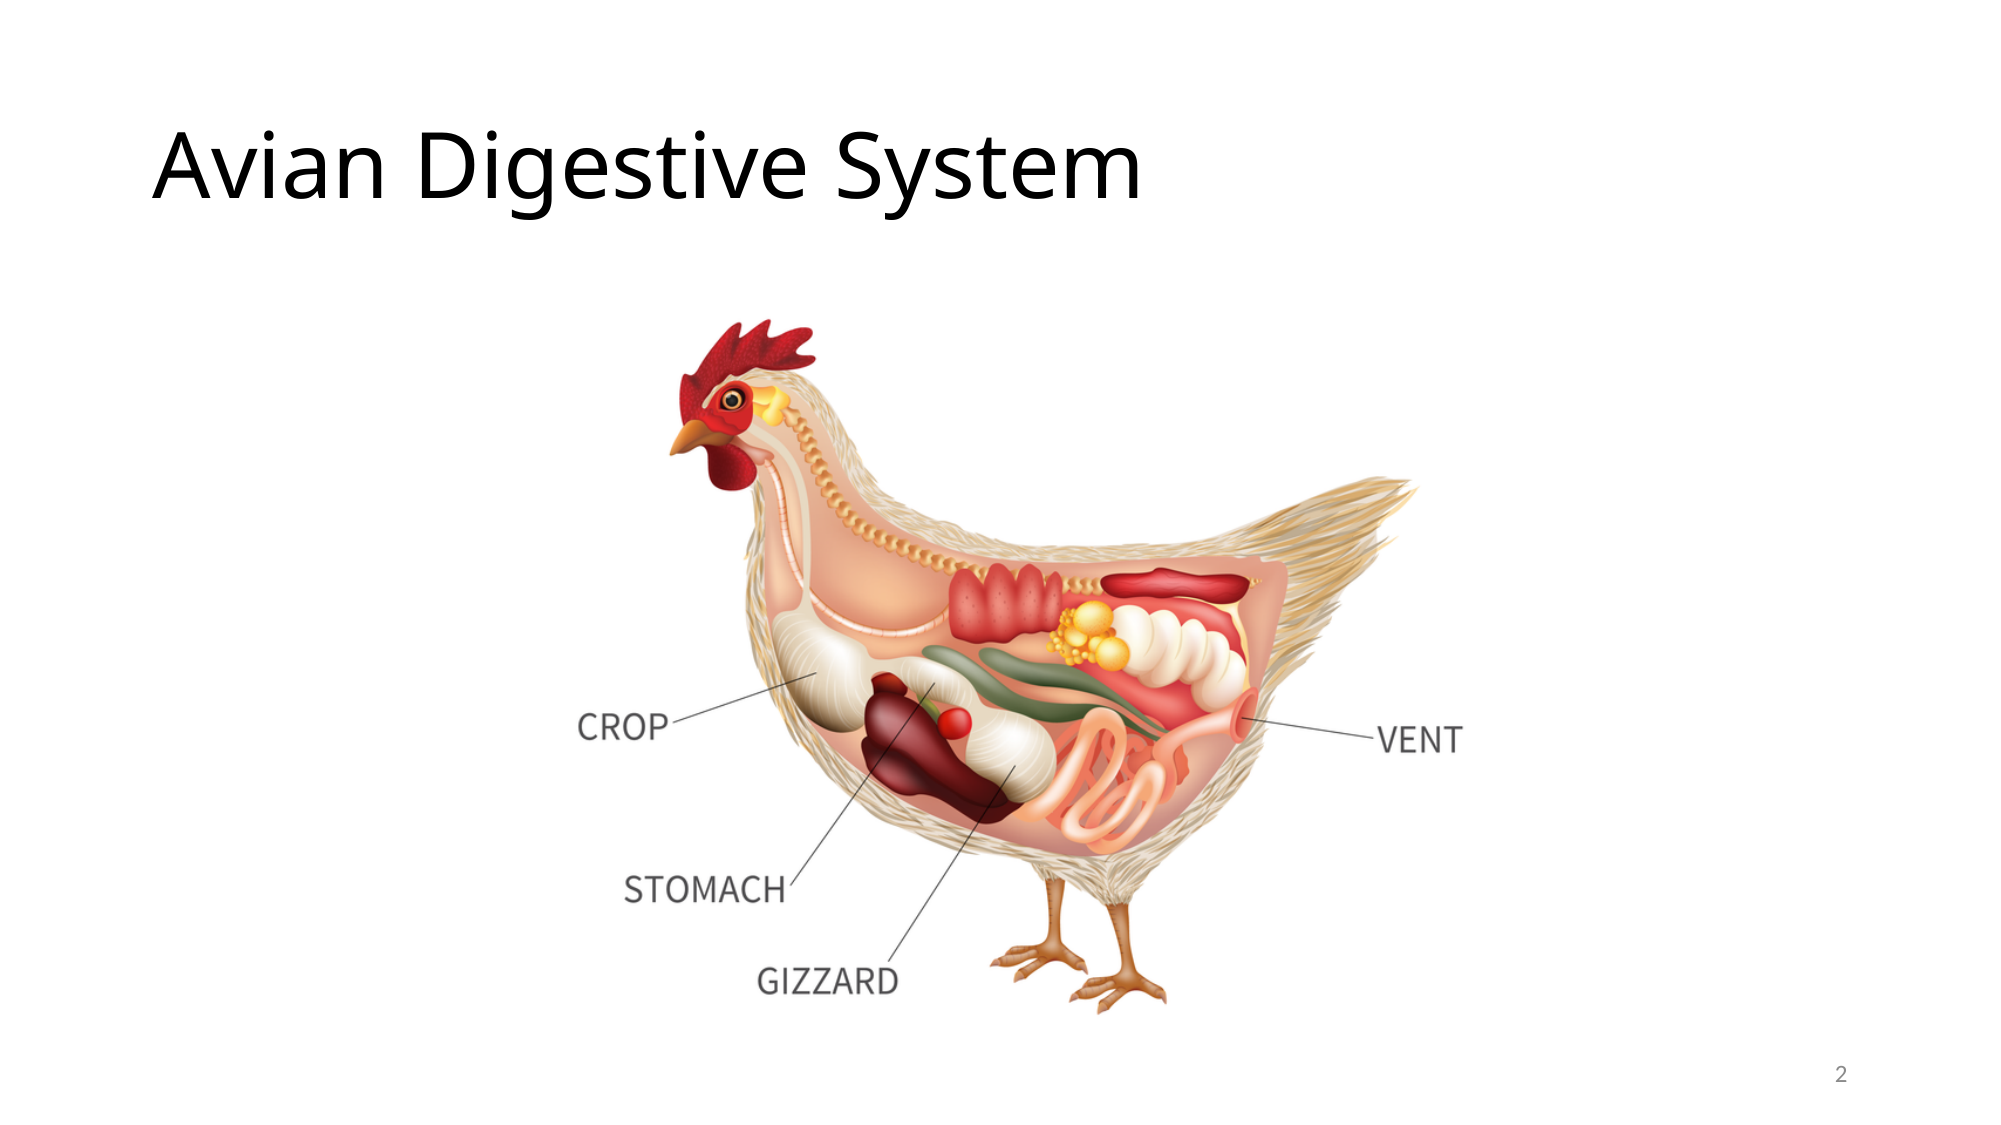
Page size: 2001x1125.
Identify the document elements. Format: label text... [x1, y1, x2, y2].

title Avian Digestive System [137, 59, 1863, 278]
picture [424, 224, 1625, 1125]
slide_number 2 [1625, 1042, 1863, 1103]
